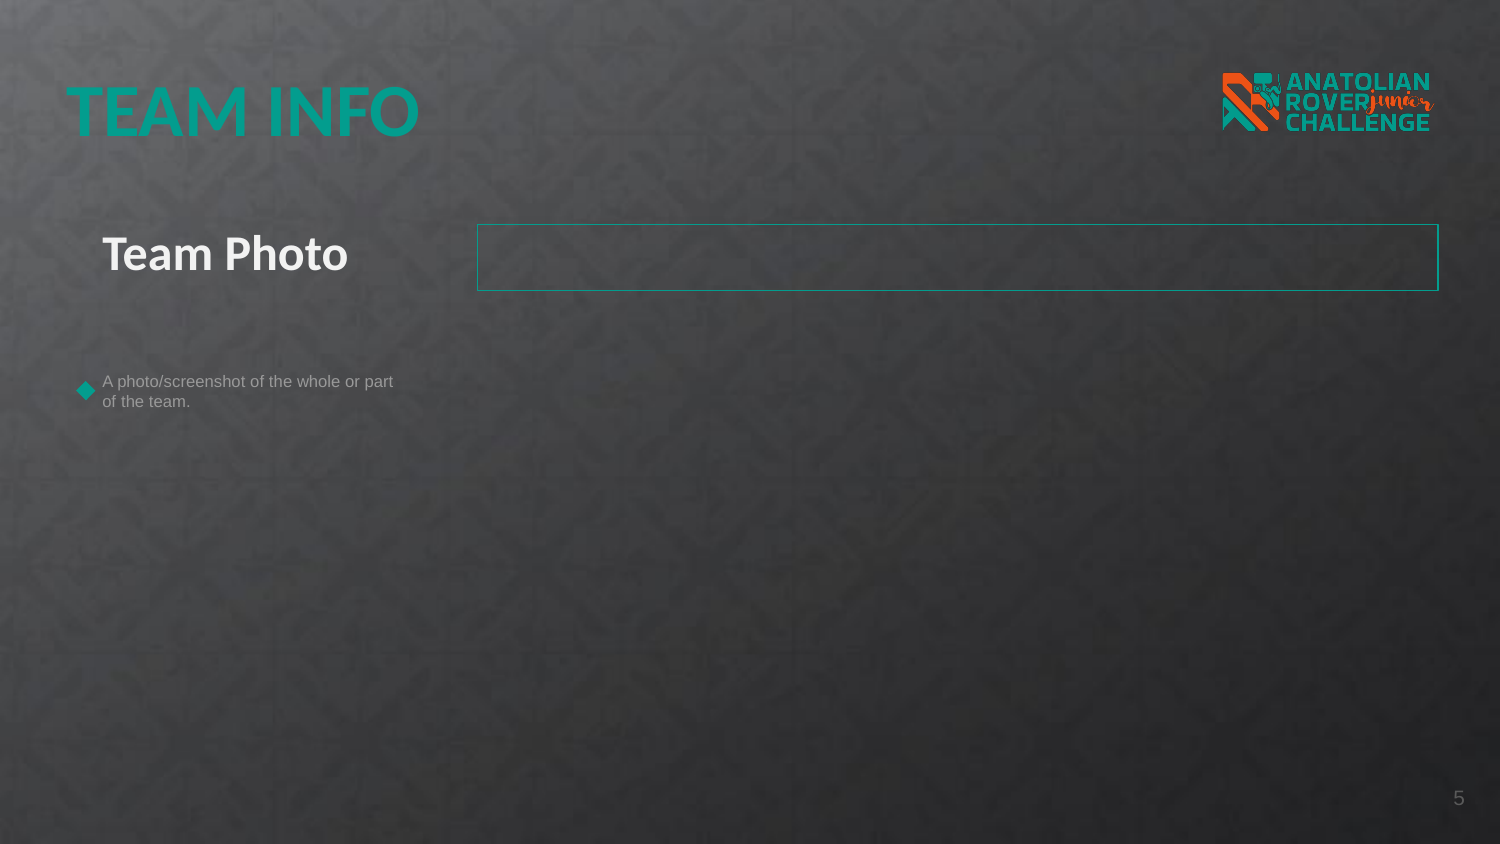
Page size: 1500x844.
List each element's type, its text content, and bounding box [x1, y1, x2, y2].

text_box Team Photo [87, 205, 417, 296]
text_box A photo/screenshot of the whole or part of the team. [87, 355, 417, 426]
picture [0, 0, 1500, 844]
title TEAM INFO [51, 72, 545, 167]
slide_number ‹#› [1389, 764, 1480, 830]
text_box [477, 224, 1438, 291]
text_box [76, 381, 96, 401]
